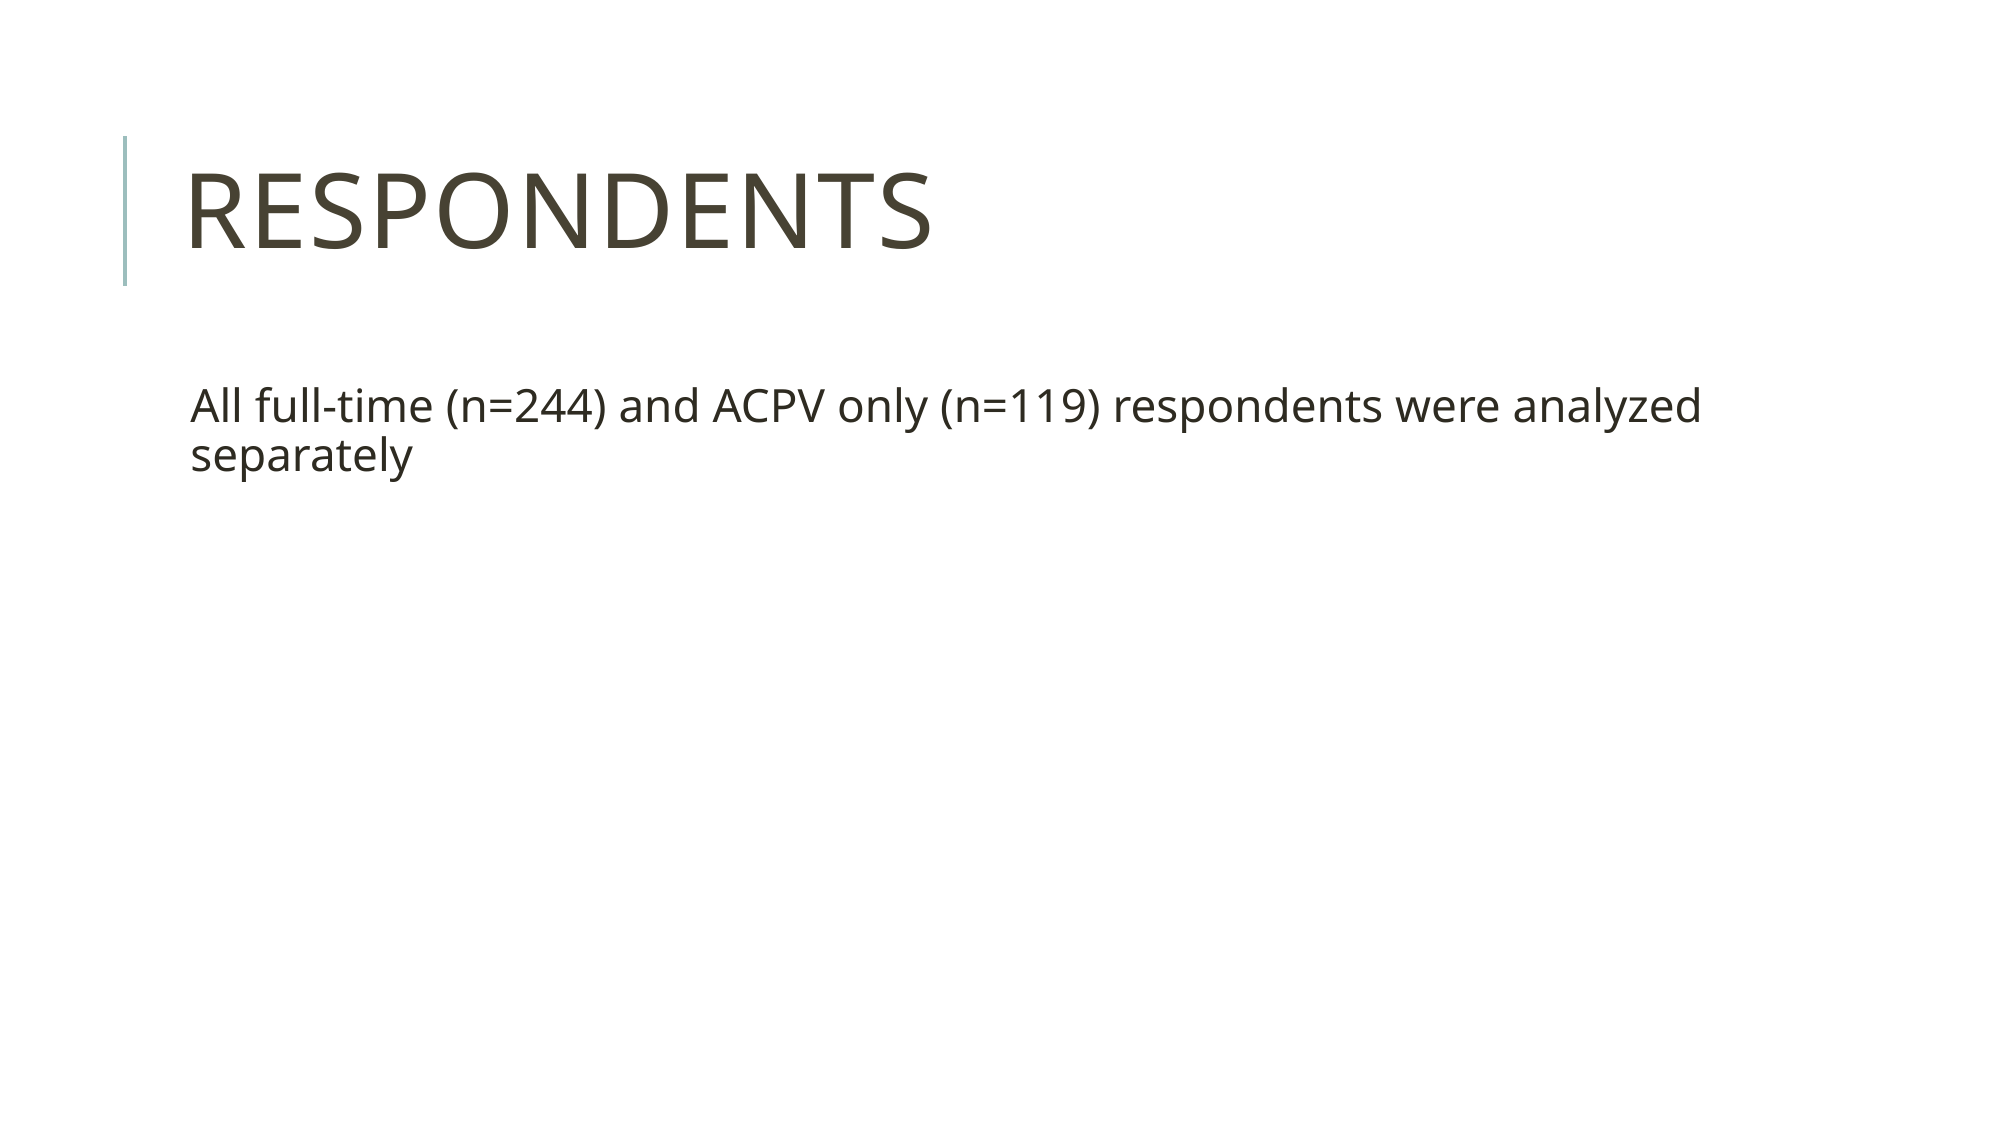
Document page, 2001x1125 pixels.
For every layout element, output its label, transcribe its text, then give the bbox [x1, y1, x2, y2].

title Respondents [168, 96, 1763, 342]
list All full-time (n=244) and ACPV only (n=119) respondents were analyzed separately [168, 375, 1763, 1035]
